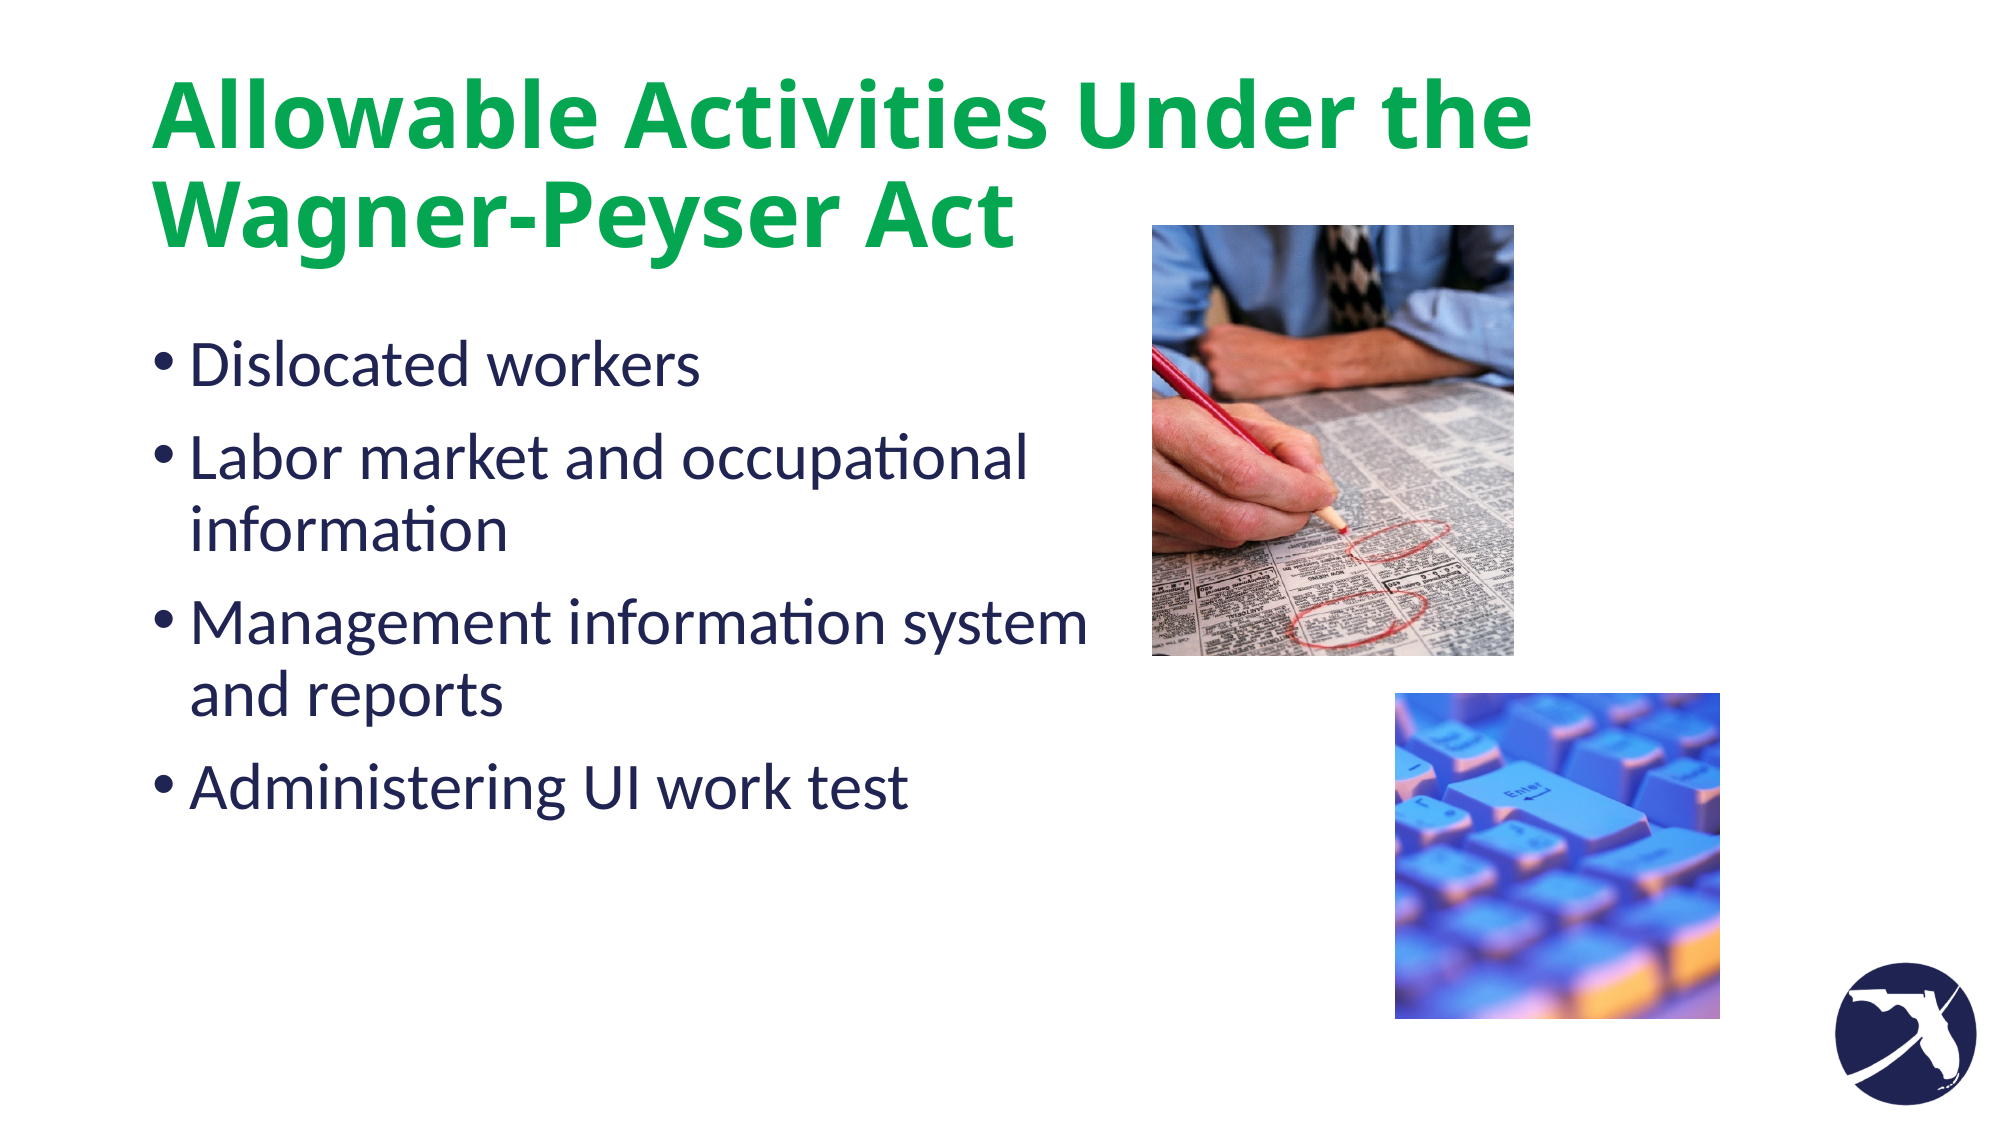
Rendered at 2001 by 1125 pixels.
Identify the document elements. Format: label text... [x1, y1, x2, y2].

picture [1395, 693, 1721, 1019]
picture [1152, 225, 1514, 657]
title Allowable Activities Under the Wagner-Peyser Act [137, 59, 1863, 278]
text_box Dislocated workers Labor market and occupational information Management information system and reports Administering UI work test [137, 321, 1182, 1109]
picture [1834, 961, 1979, 1109]
